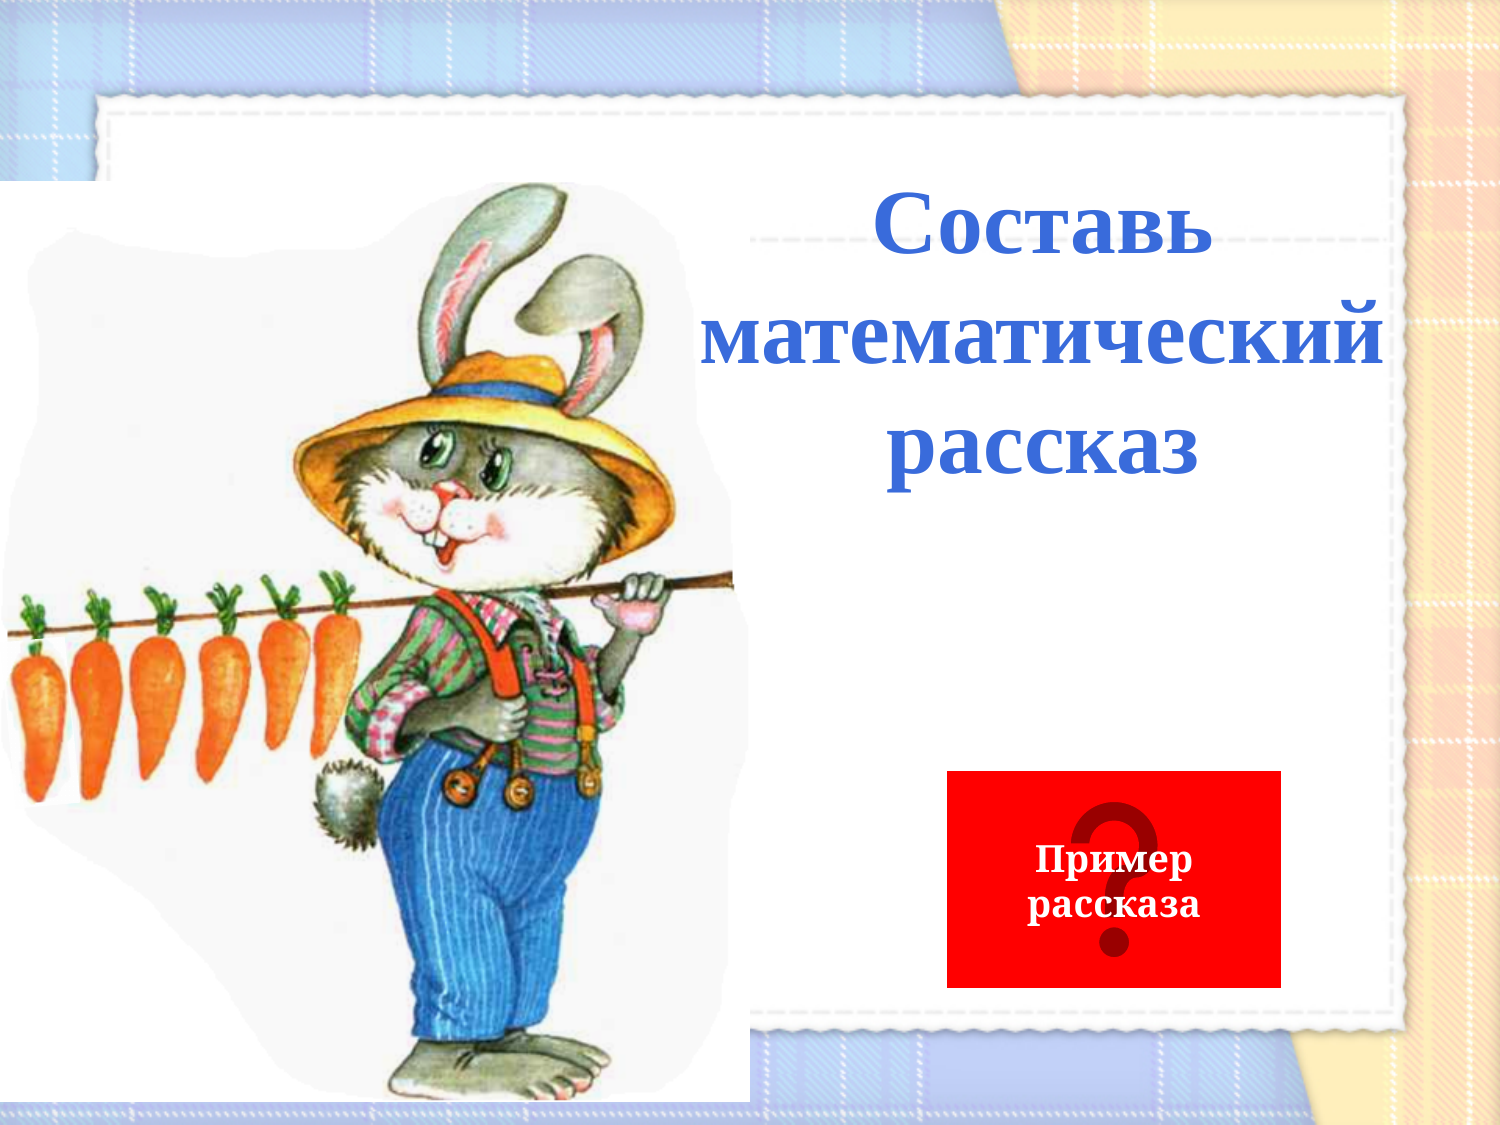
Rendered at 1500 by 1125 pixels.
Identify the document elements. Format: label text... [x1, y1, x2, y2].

text_box Пример рассказа [949, 773, 1280, 986]
title Составь математический рассказ [609, 115, 1477, 539]
picture [0, 0, 1500, 1125]
